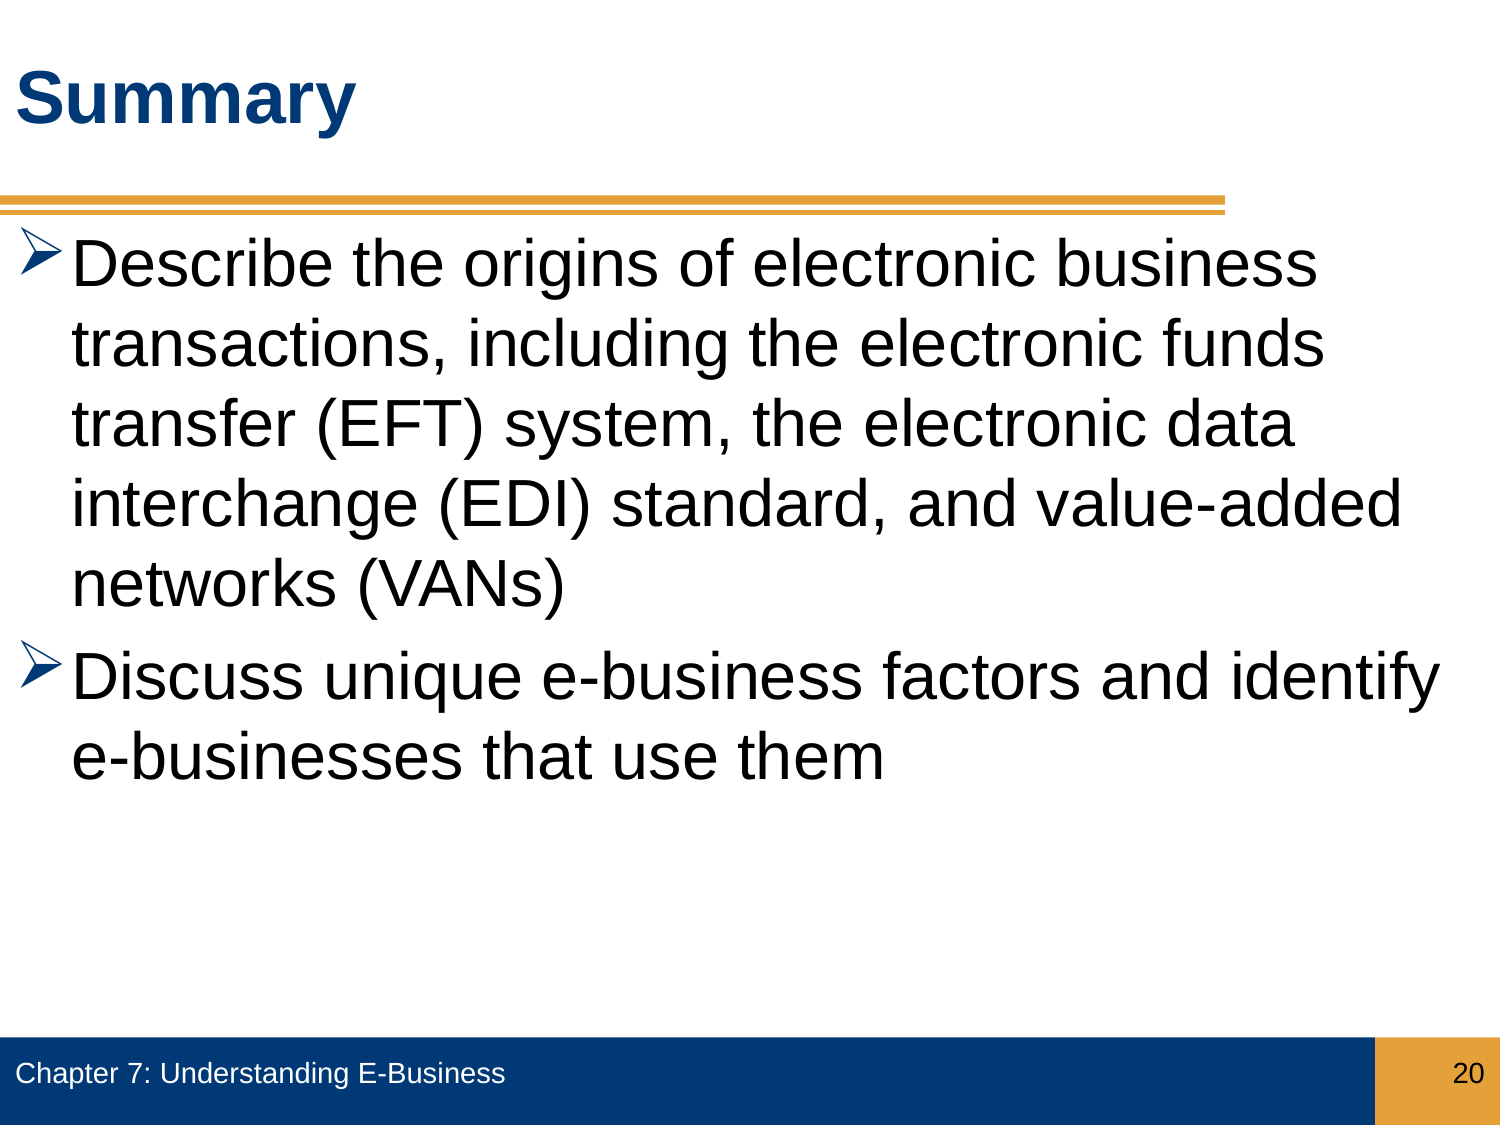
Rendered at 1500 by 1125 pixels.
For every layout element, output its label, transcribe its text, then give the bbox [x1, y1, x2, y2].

title Summary [0, 0, 1226, 188]
slide_number 20 [1374, 1046, 1500, 1125]
list Describe the origins of electronic business transactions, including the electronic funds transfer (EFT) system, the electronic data interchange (EDI) standard, and value-added networks (VANs) Discuss unique e-business factors and identify e-businesses that use them [0, 212, 1476, 1006]
footer Chapter 7: Understanding E-Business [0, 1046, 1374, 1125]
